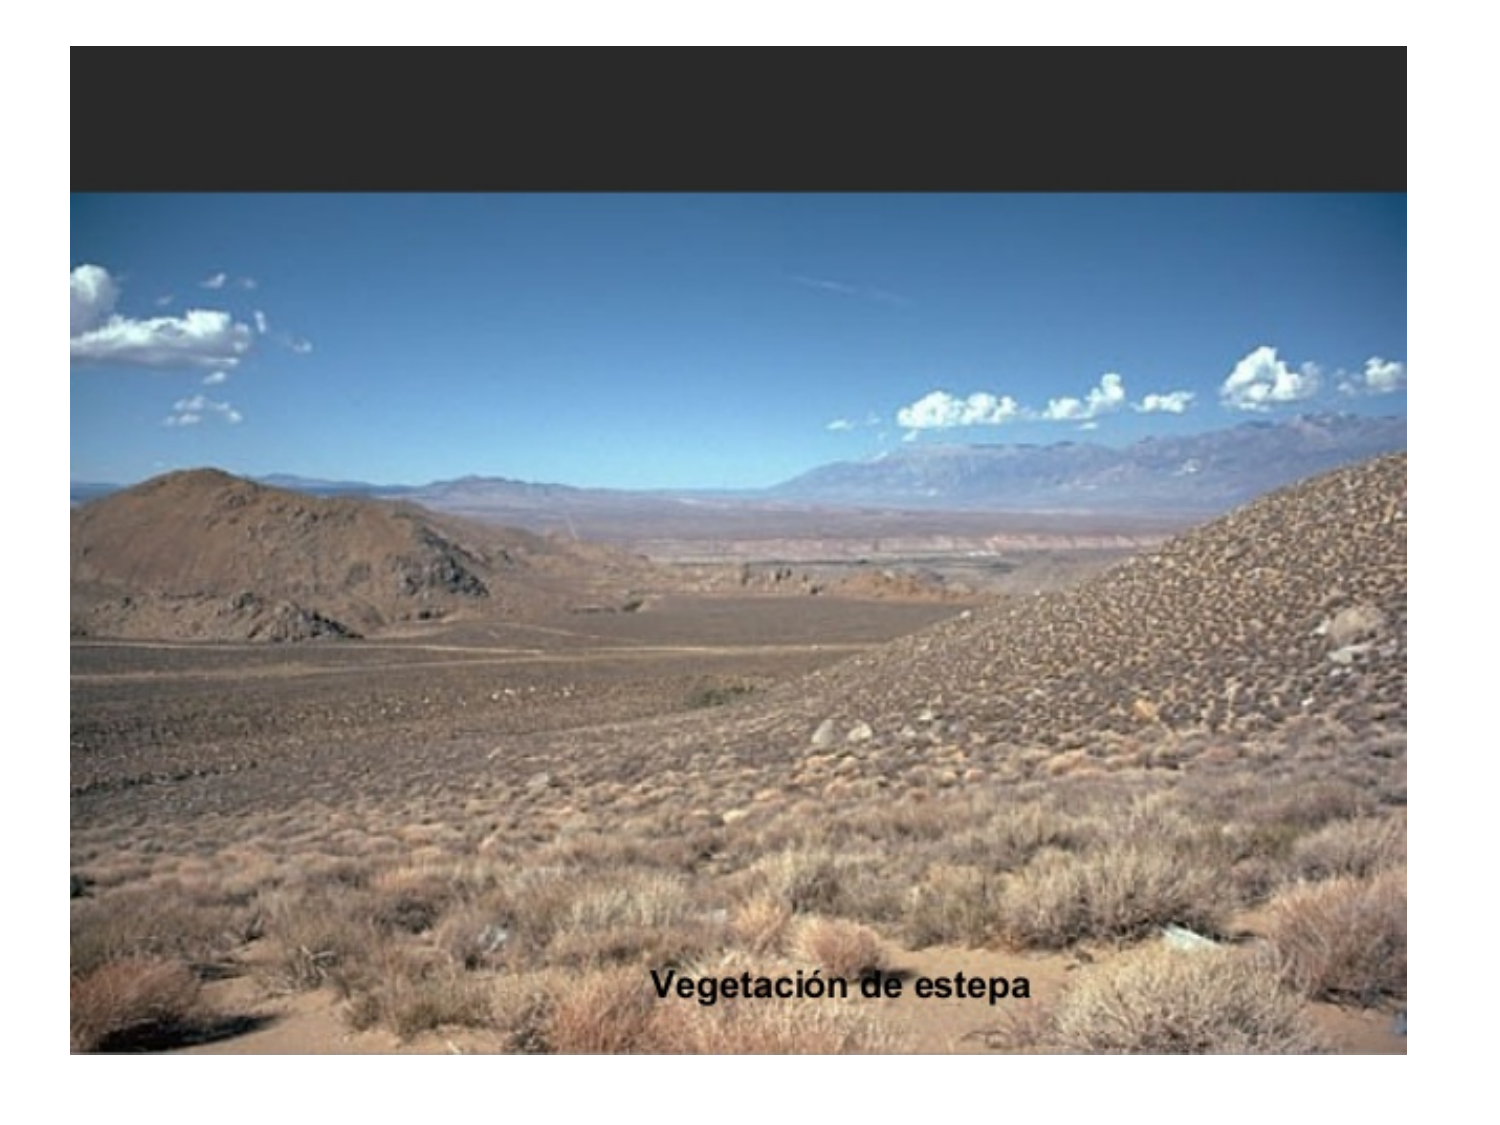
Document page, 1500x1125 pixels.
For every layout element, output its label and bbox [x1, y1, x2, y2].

picture [70, 46, 1407, 1055]
